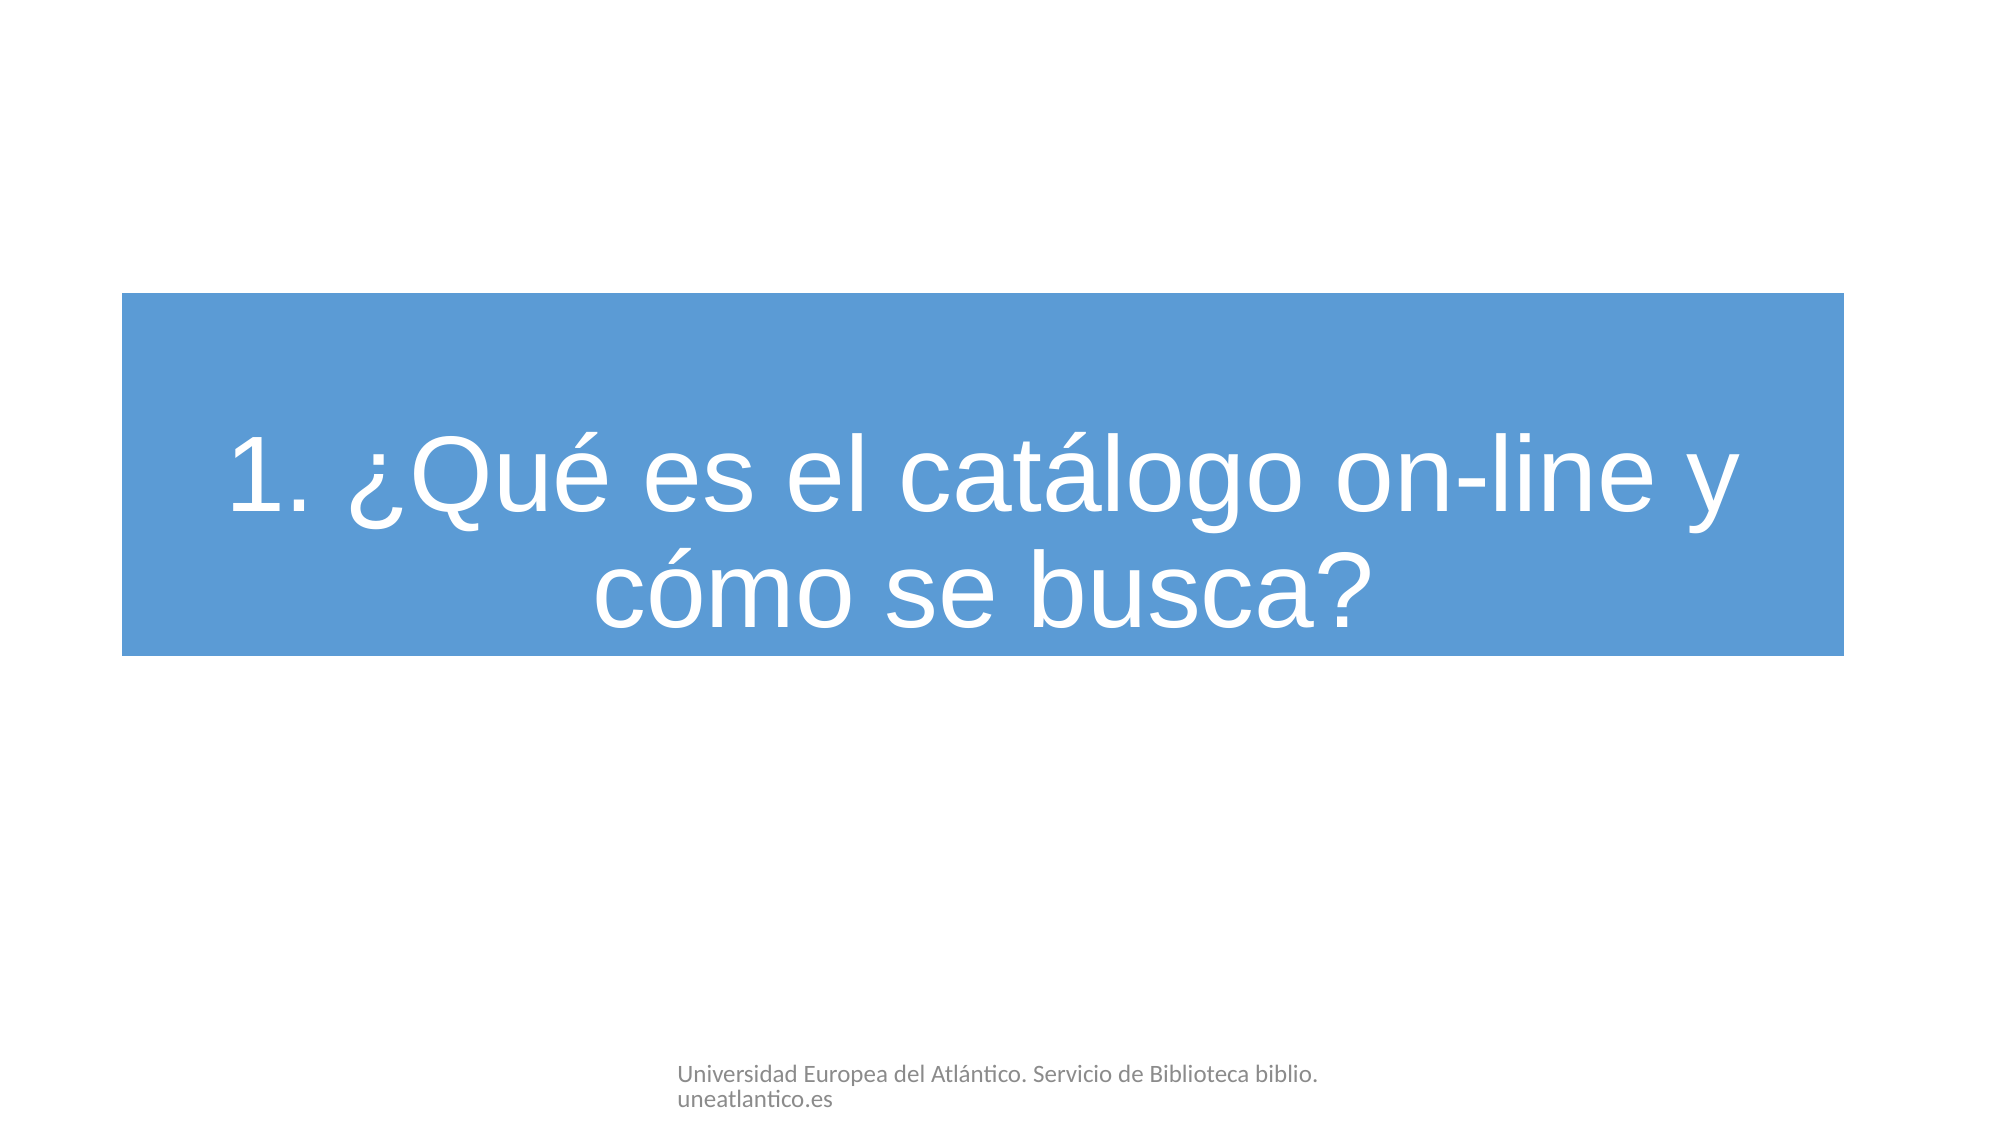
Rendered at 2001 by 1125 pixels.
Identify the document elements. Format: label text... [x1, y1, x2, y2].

footer Universidad Europea del Atlántico. Servicio de Biblioteca biblio.uneatlantico.es [662, 1042, 1338, 1103]
title 1. ¿Qué es el catálogo on-line y cómo se busca? [119, 290, 1847, 659]
